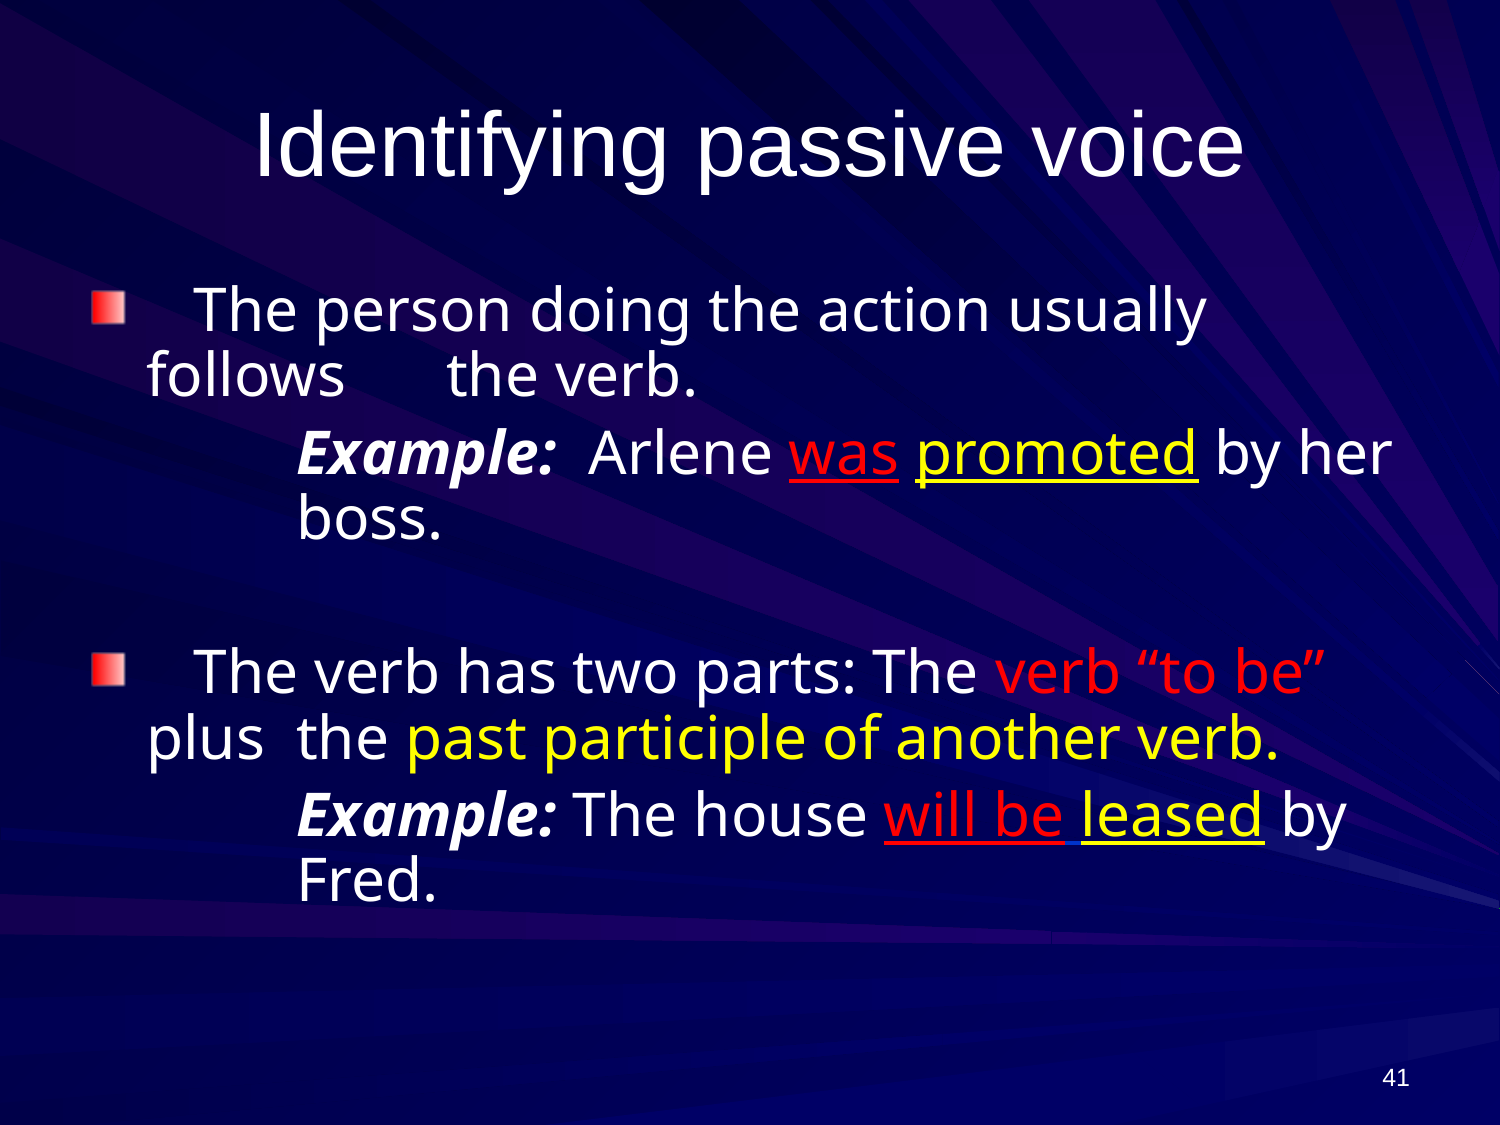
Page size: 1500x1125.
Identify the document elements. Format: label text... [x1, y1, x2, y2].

picture [90, 289, 129, 328]
title Identifying passive voice [74, 45, 1426, 187]
list The person doing the action usually follows the verb. Example: Arlene was promoted by her boss. The verb has two parts: The verb “to be” plus the past participle of another verb. Example: The house will be leased by Fred. [74, 187, 1426, 931]
slide_number 41 [1074, 1024, 1425, 1100]
picture [90, 651, 129, 690]
